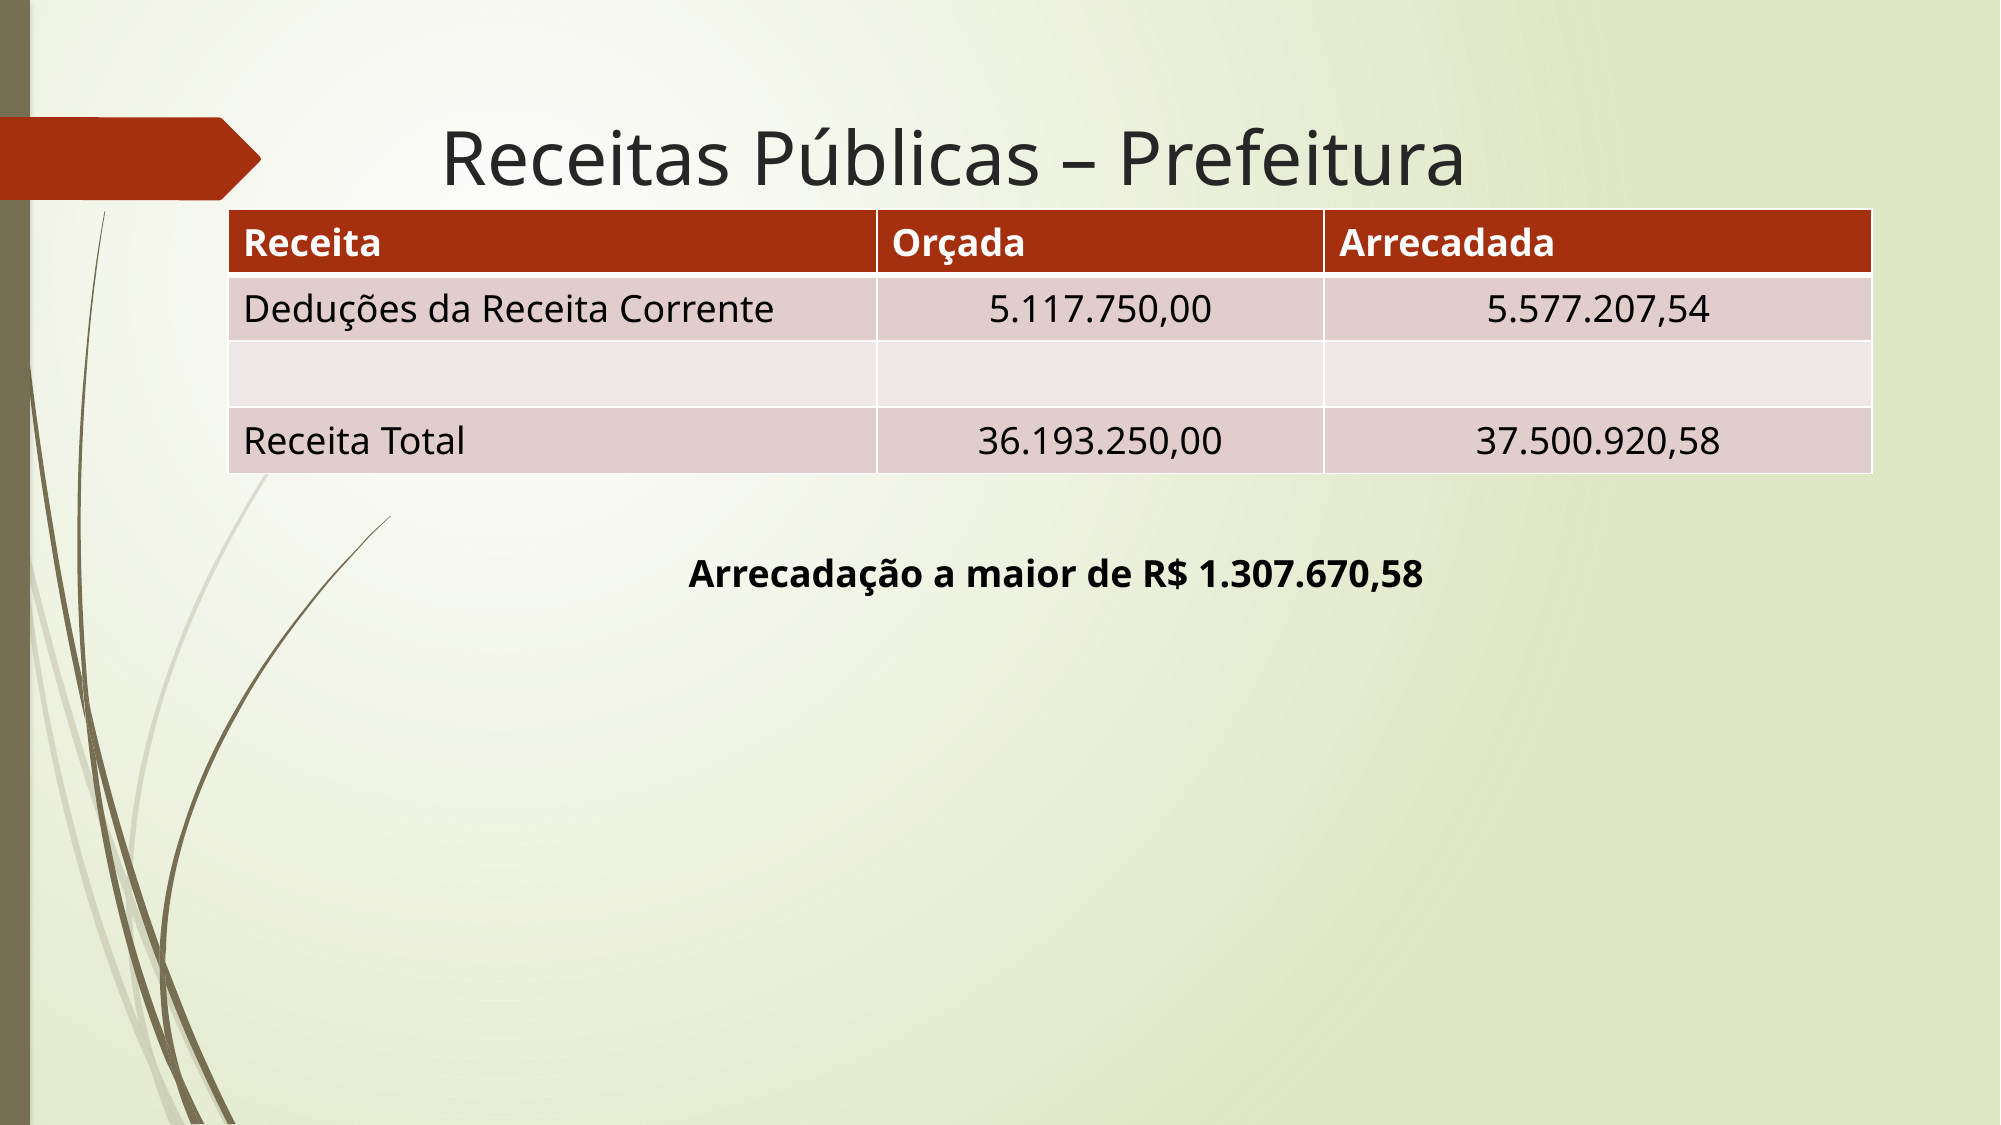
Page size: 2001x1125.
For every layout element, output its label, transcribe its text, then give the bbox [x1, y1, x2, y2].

table_cell 37.500.920,58 [1325, 408, 1871, 473]
title Receitas Públicas – Prefeitura [425, 102, 1888, 313]
text_box Arrecadação a maior de R$ 1.307.670,58 [226, 542, 1888, 603]
table_header Orçada [878, 210, 1323, 272]
table_cell [229, 342, 876, 406]
table_cell 36.193.250,00 [878, 408, 1323, 473]
table_cell Deduções da Receita Corrente [229, 278, 876, 340]
table_cell [878, 342, 1323, 406]
table_cell Receita Total [229, 408, 876, 473]
table_cell 5.577.207,54 [1325, 278, 1871, 340]
table_cell [1325, 342, 1871, 406]
table_cell 5.117.750,00 [878, 278, 1323, 340]
table_header Arrecadada [1325, 210, 1871, 272]
table_header Receita [229, 210, 876, 272]
